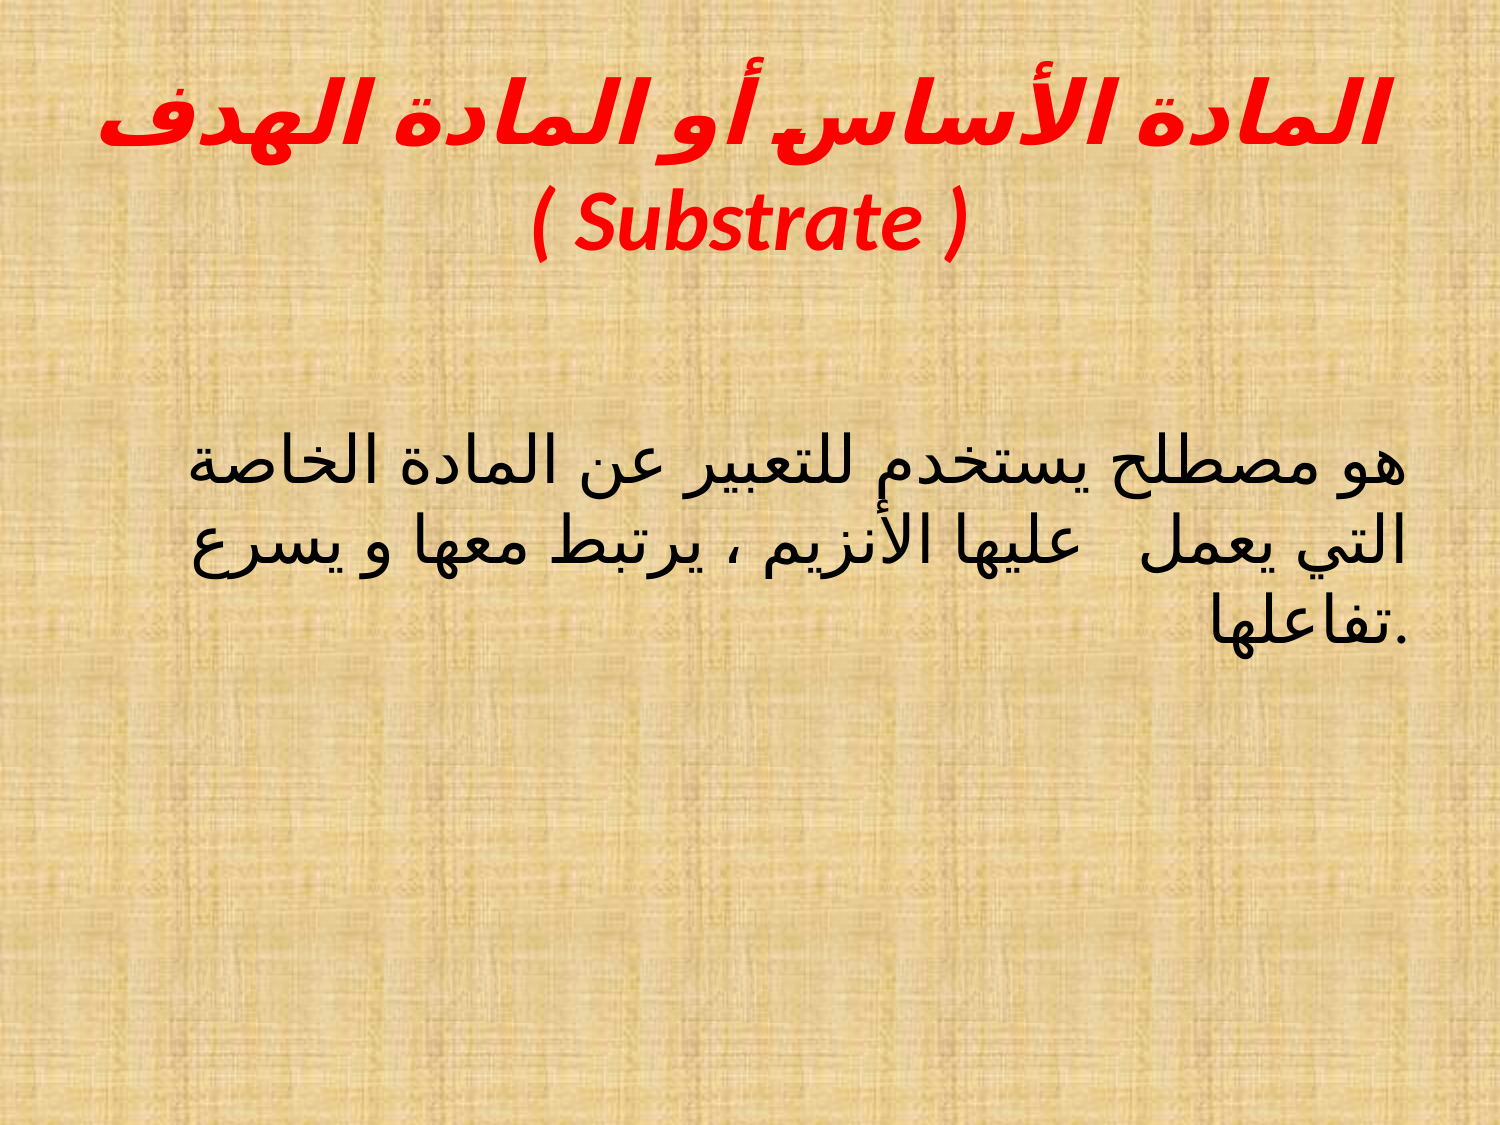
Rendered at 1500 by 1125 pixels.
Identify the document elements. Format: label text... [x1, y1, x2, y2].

list هو مصطلح يستخدم للتعبير عن المادة الخاصة التي يعمل عليها الأنزيم ، يرتبط معها و يسرع تفاعلها. [75, 408, 1425, 1005]
picture [0, 0, 1500, 1125]
title المادة الأساس أو المادة الهدف ( Substrate ) [75, 45, 1425, 386]
